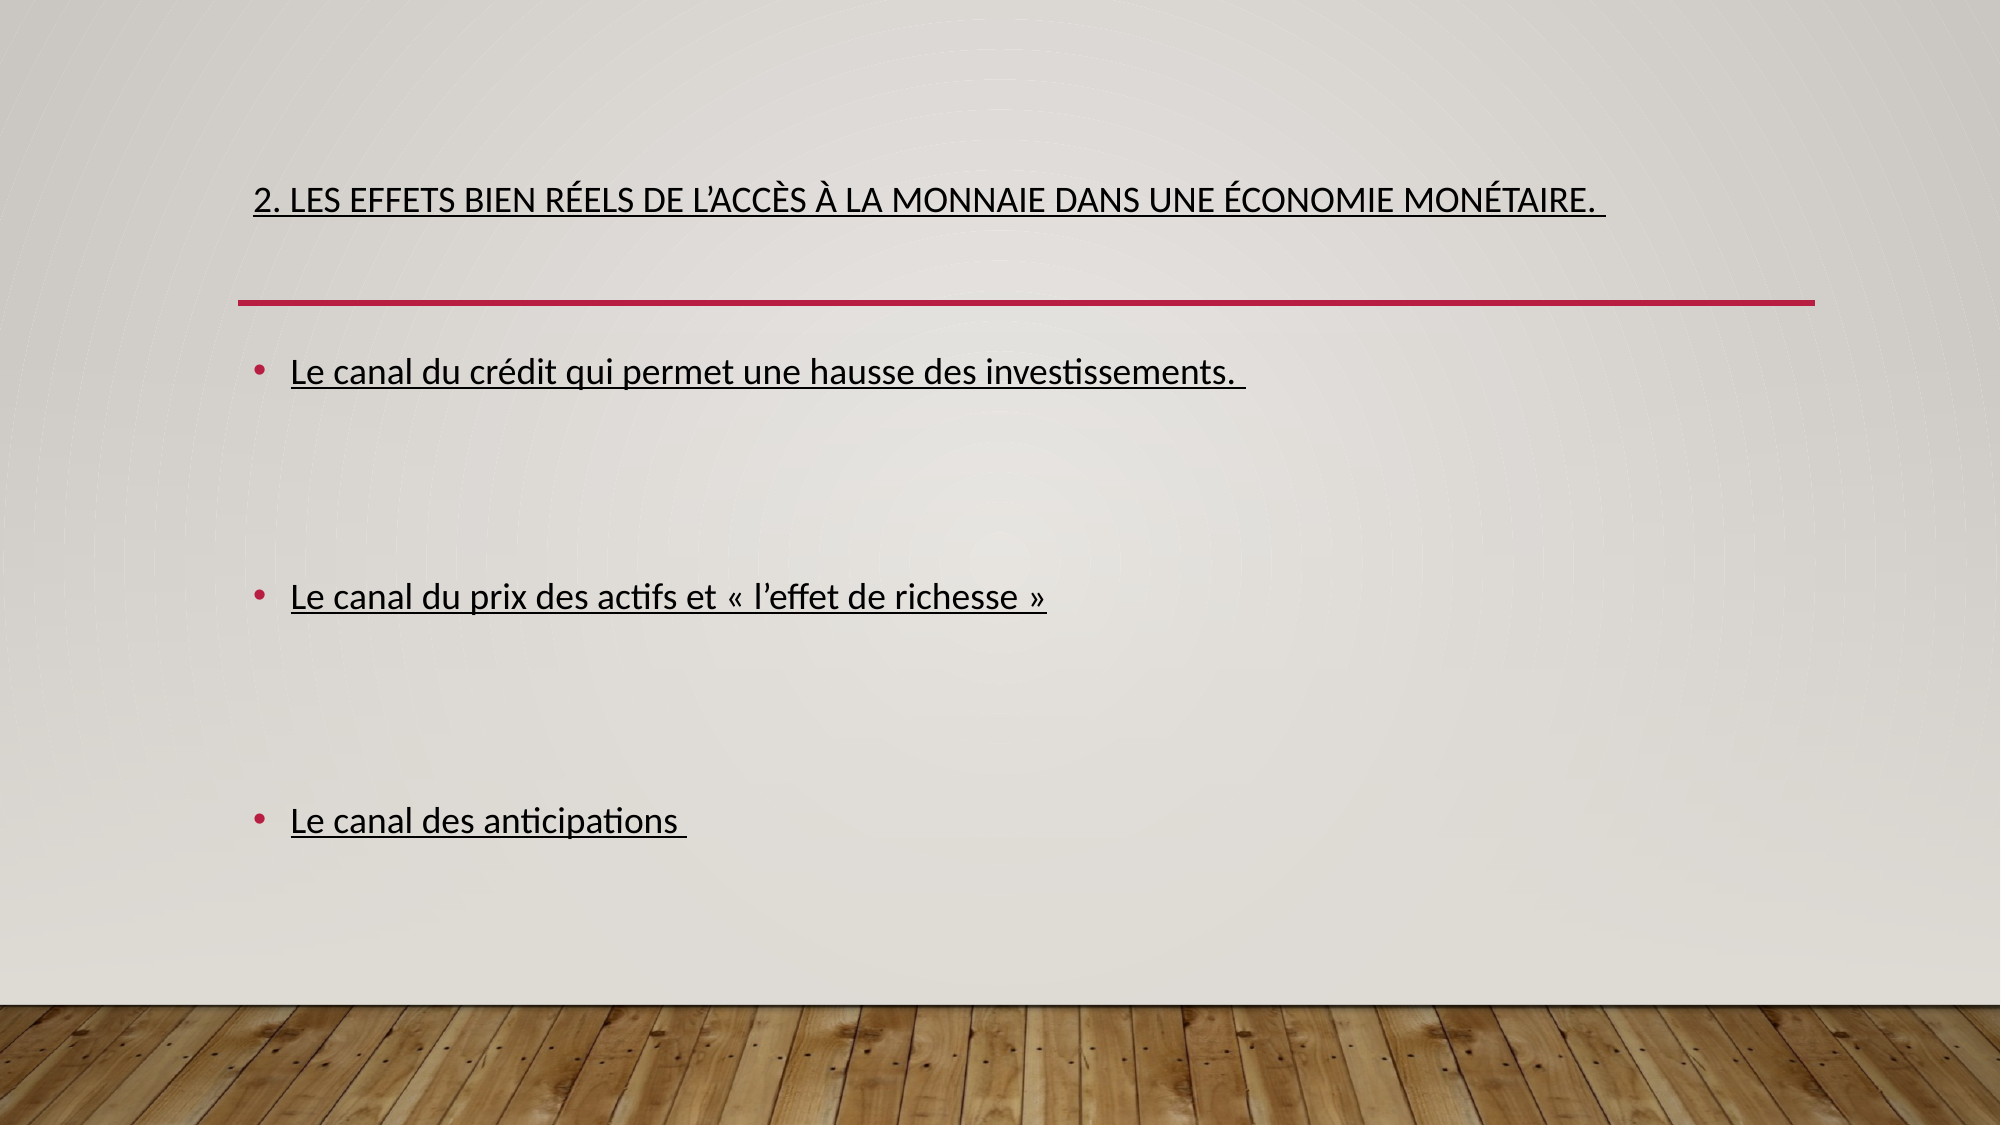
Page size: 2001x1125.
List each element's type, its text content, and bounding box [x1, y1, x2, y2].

title 2. Les effets bien réels de l’accès à la monnaie dans une économie monétaire. [238, 131, 1814, 305]
picture [0, 1005, 2000, 1125]
